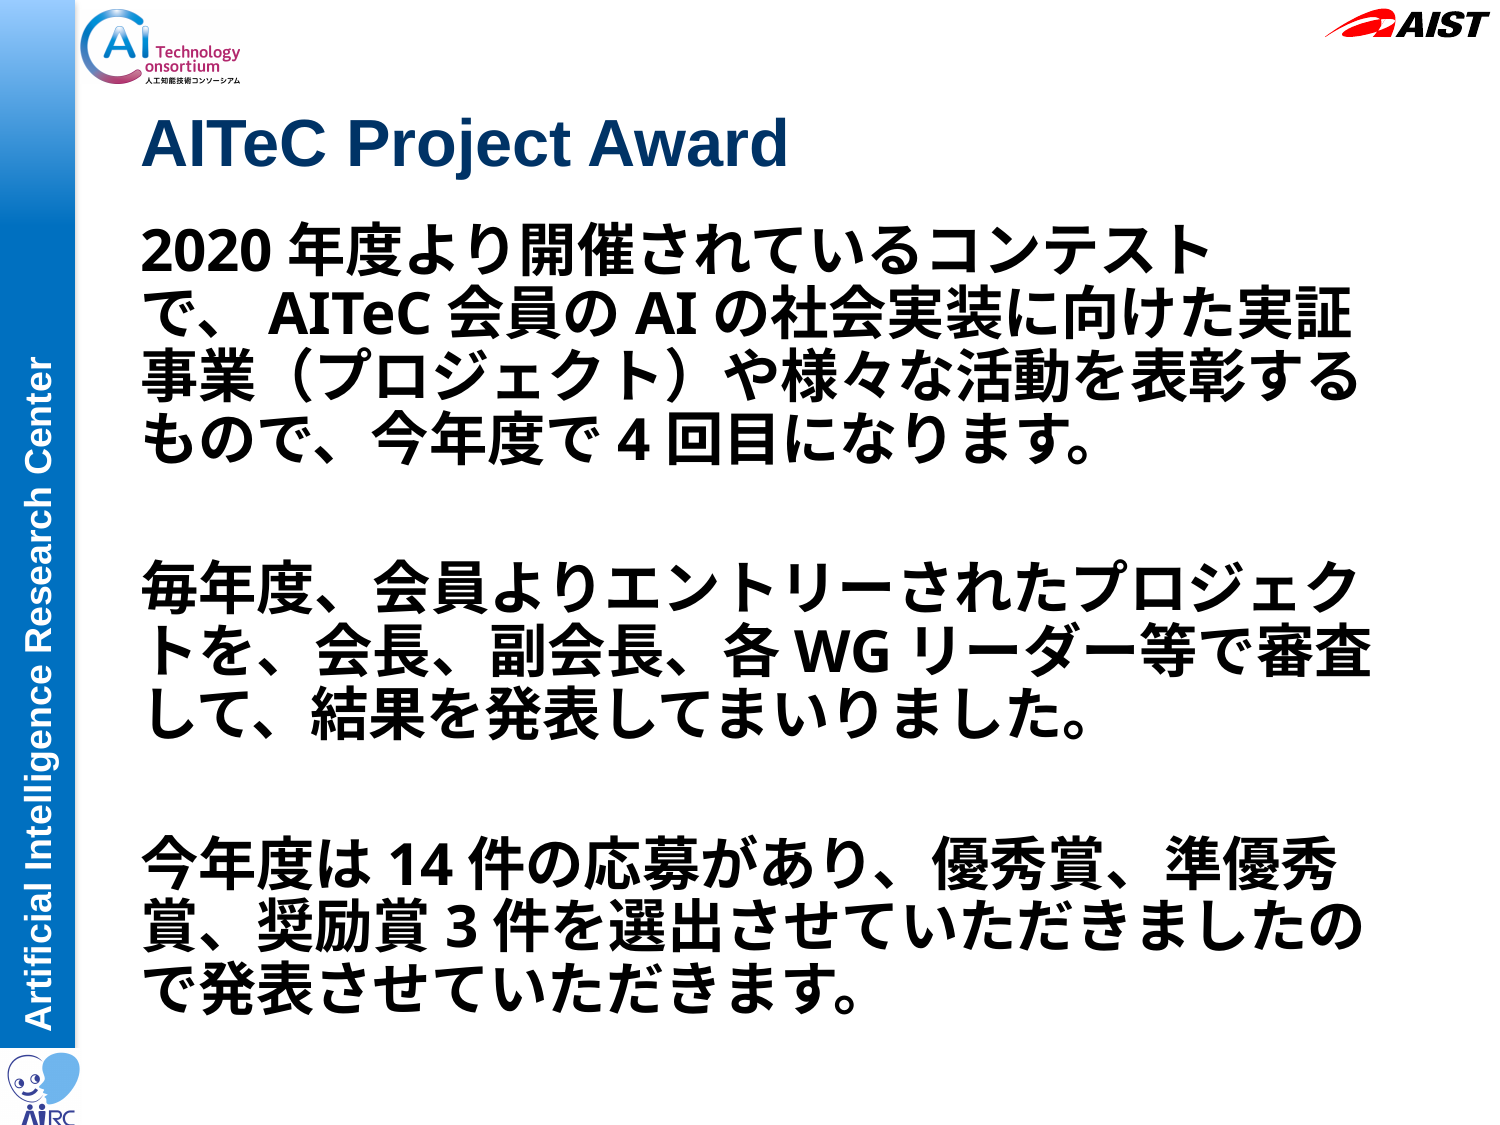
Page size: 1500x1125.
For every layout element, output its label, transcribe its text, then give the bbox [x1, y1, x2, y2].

title AITeC Project Award [124, 87, 1426, 192]
picture [80, 9, 240, 84]
list 2020年度より開催されているコンテストで、AITeC会員のAIの社会実装に向けた実証事業（プロジェクト）や様々な活動を表彰するもので、今年度で4回目になります。 毎年度、会員よりエントリーされたプロジェクトを、会長、副会長、各WGリーダー等で審査して、結果を発表してまいりました。 今年度は14件の応募があり、優秀賞、準優秀賞、奨励賞3件を選出させていただきましたので発表させていただきます。 [124, 213, 1426, 1067]
